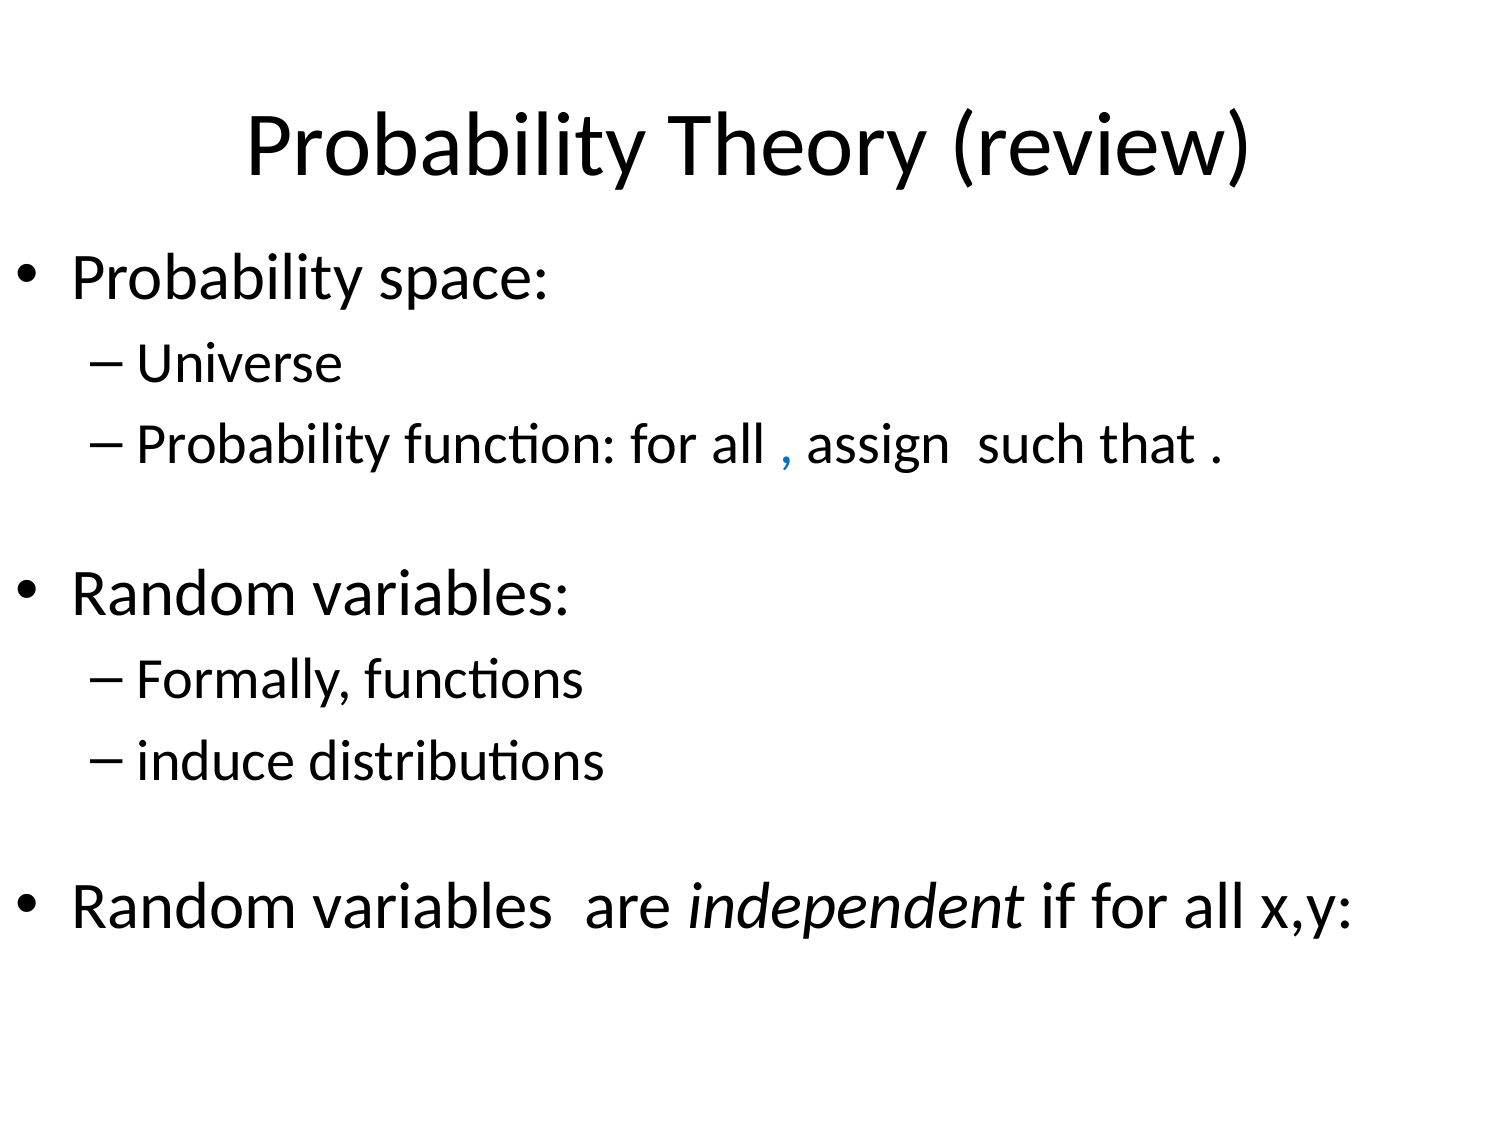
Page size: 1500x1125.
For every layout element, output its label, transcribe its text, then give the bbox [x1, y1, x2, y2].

title Probability Theory (review) [75, 45, 1425, 233]
